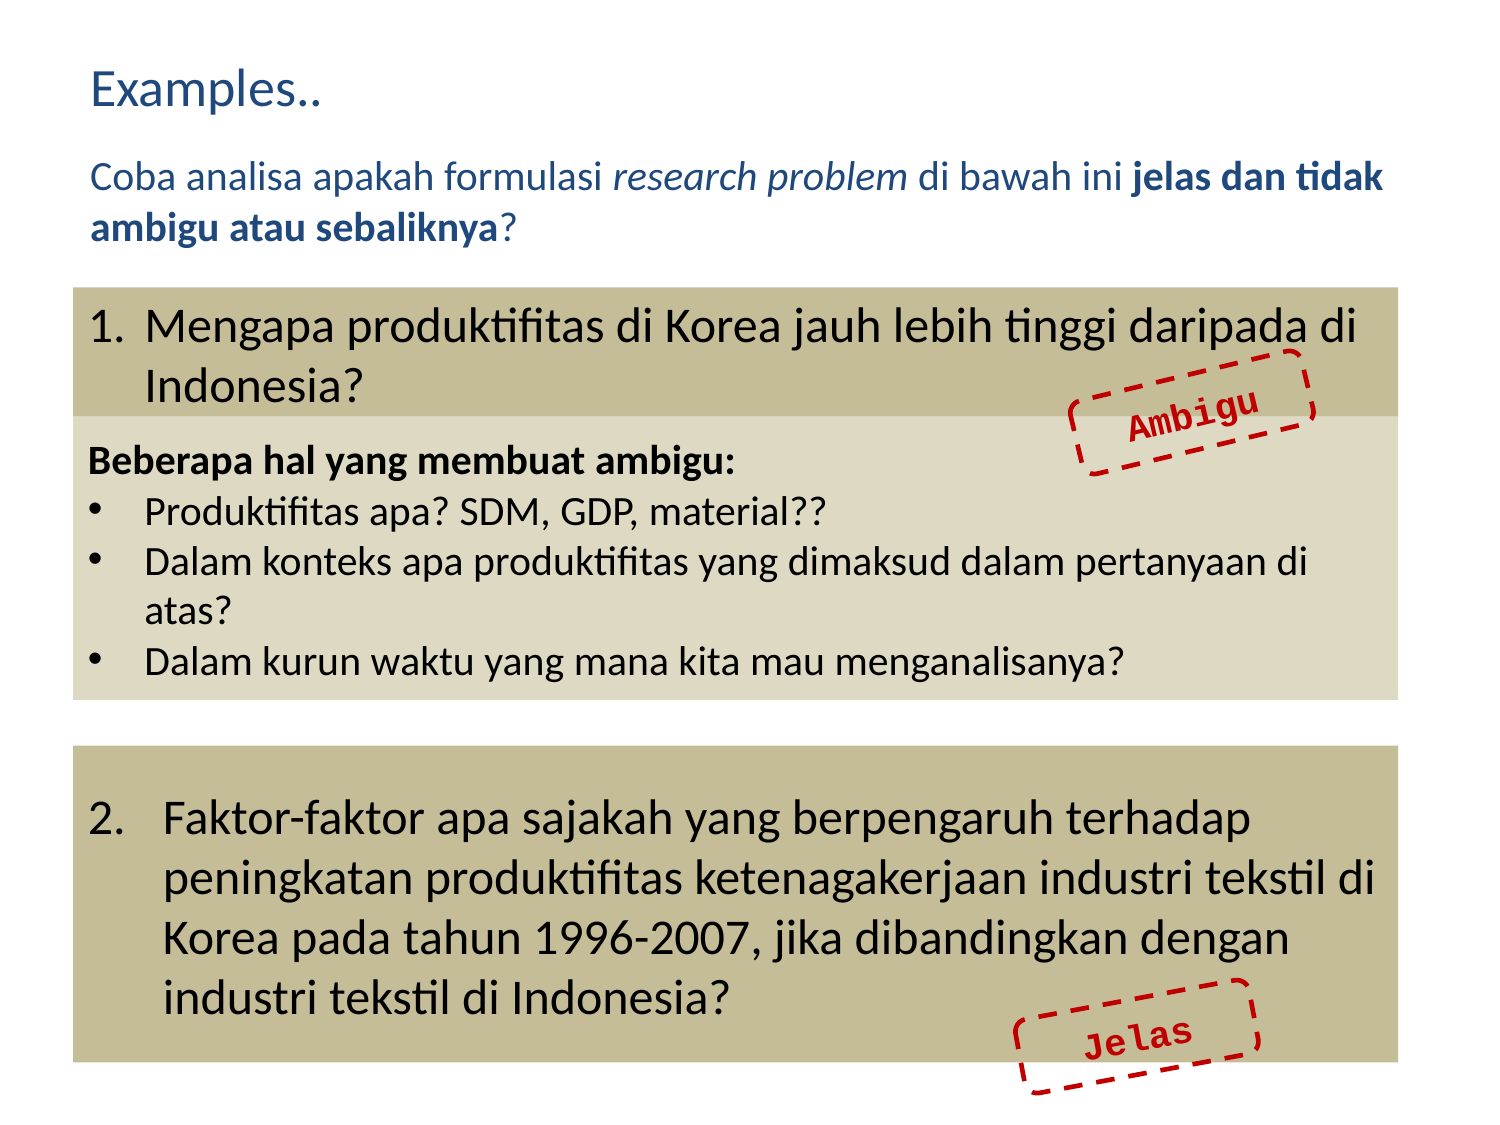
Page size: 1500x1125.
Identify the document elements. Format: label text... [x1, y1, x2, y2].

text_box Ambigu [1068, 348, 1316, 477]
text_box Coba analisa apakah formulasi research problem di bawah ini jelas dan tidak ambigu atau sebaliknya? [75, 141, 1408, 257]
text_box Faktor-faktor apa sajakah yang berpengaruh terhadap peningkatan produktifitas ketenagakerjaan industri tekstil di Korea pada tahun 1996-2007, jika dibandingkan dengan industri tekstil di Indonesia? [71, 744, 1400, 1064]
title Examples.. [75, 45, 1425, 125]
text_box Mengapa produktifitas di Korea jauh lebih tinggi daripada di Indonesia? [71, 285, 1400, 415]
text_box Beberapa hal yang membuat ambigu: Produktifitas apa? SDM, GDP, material?? Dalam konteks apa produktifitas yang dimaksud dalam pertanyaan di atas? Dalam kurun waktu yang mana kita mau menganalisanya? [71, 415, 1400, 702]
text_box Jelas [1013, 978, 1261, 1096]
